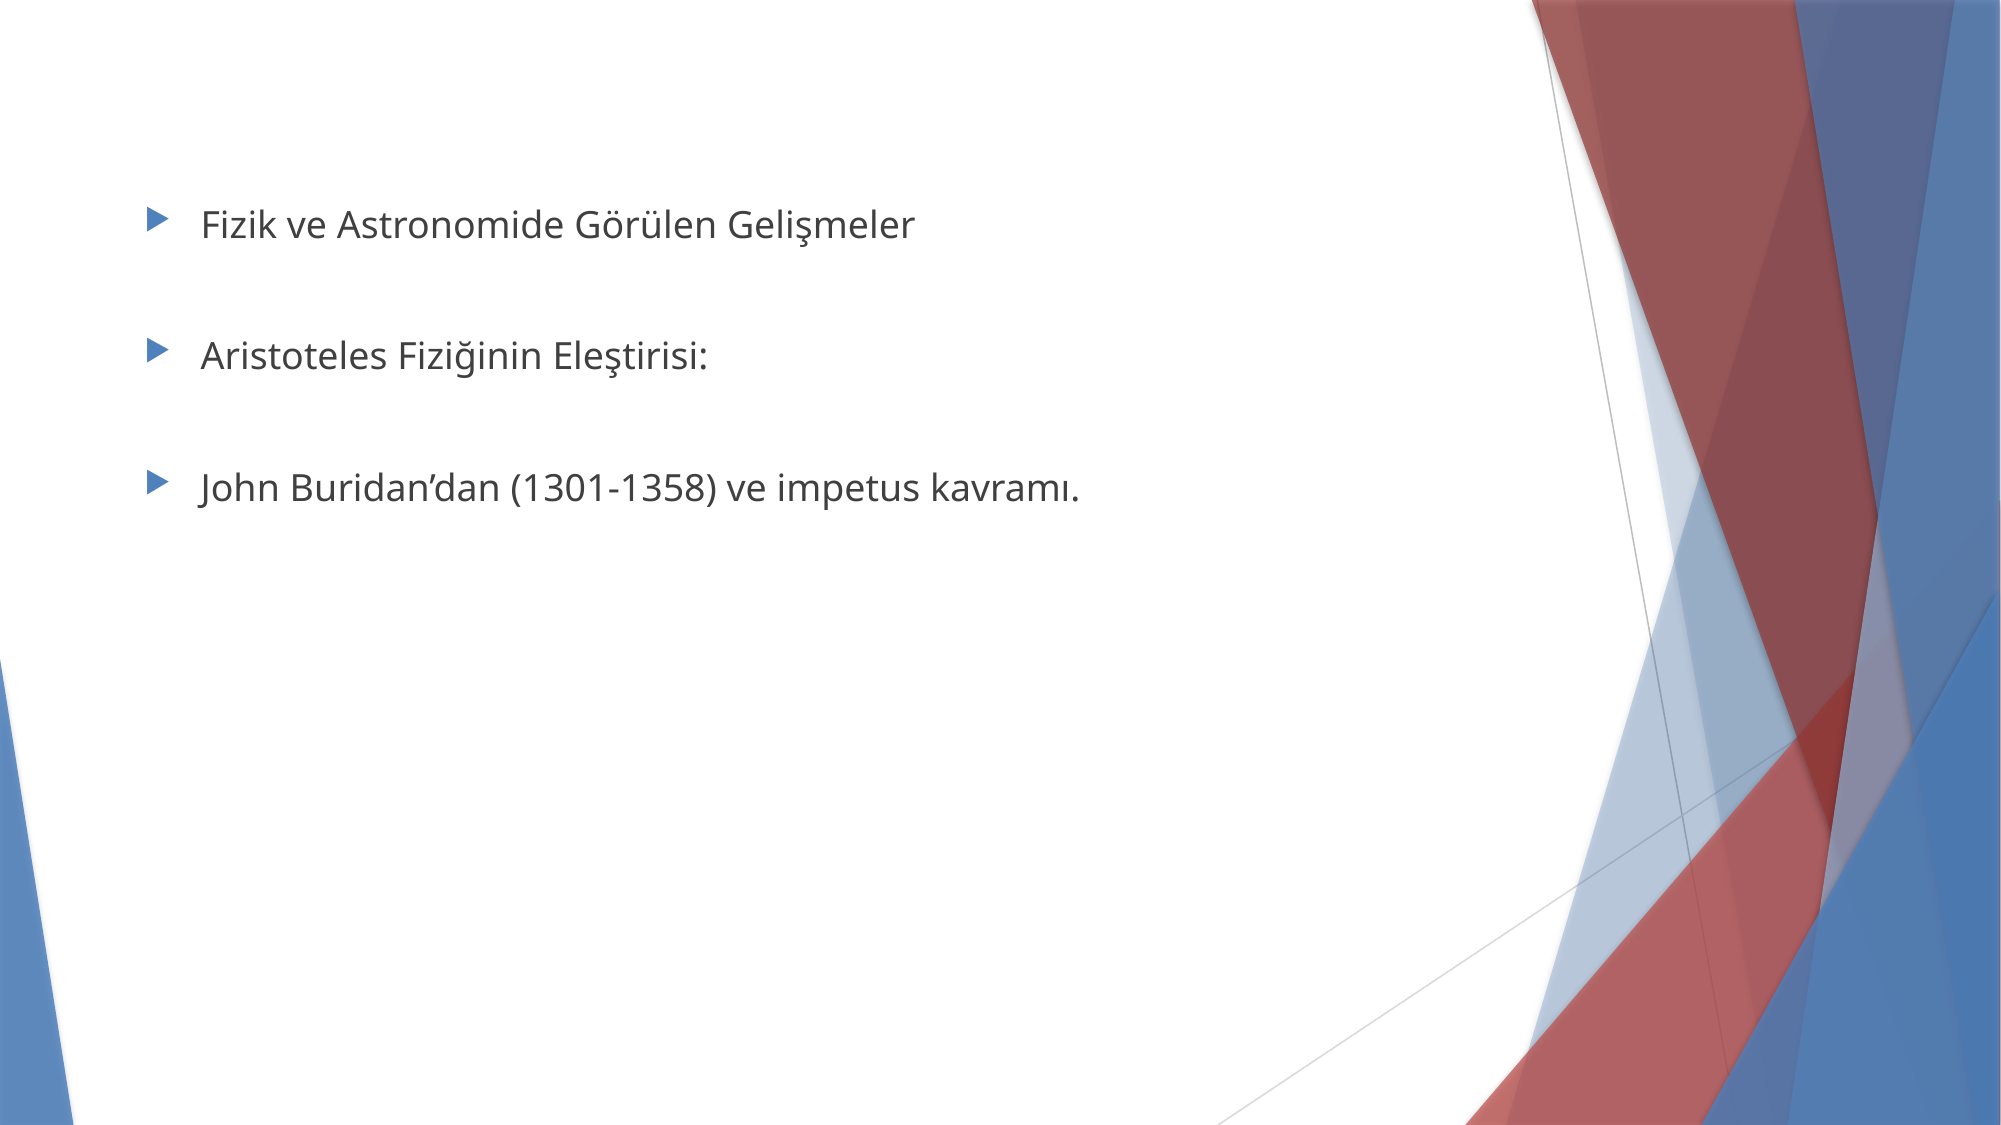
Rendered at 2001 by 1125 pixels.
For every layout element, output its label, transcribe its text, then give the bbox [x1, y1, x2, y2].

list Fizik ve Astronomide Görülen Gelişmeler Aristoteles Fiziğinin Eleştirisi: John Buridan’dan (1301-1358) ve impetus kavramı. [129, 193, 1540, 830]
